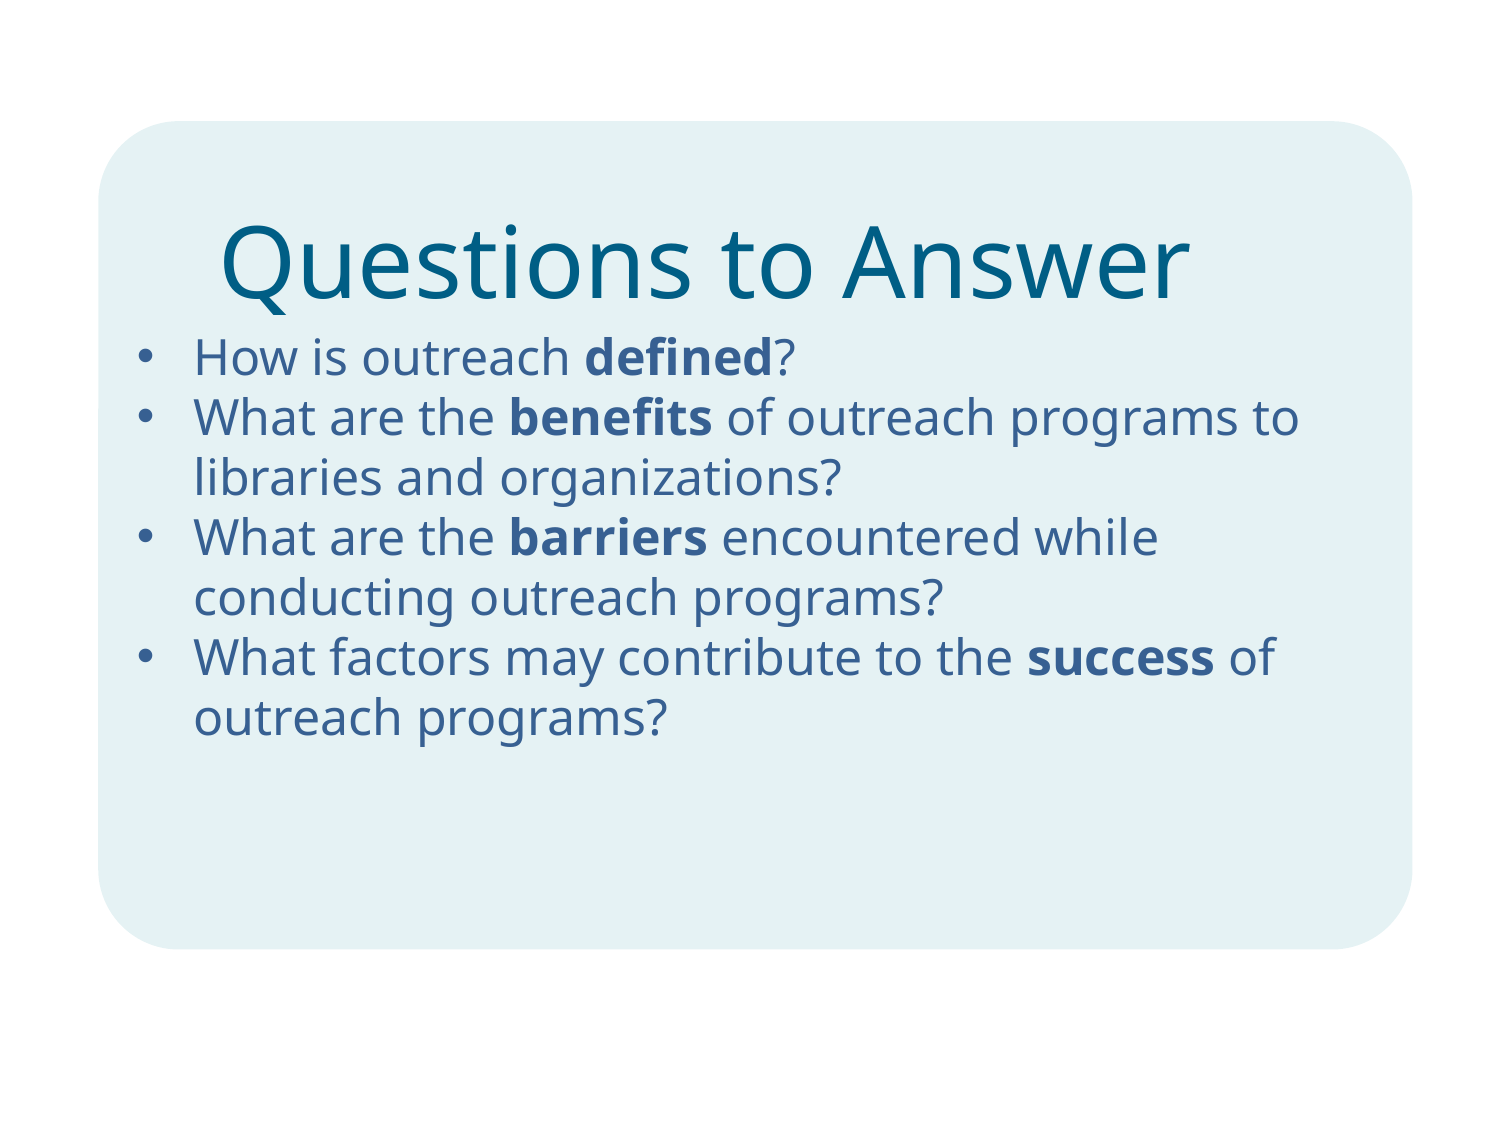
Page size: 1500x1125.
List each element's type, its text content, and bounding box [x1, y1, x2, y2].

text_box Questions to Answer [203, 190, 1338, 388]
text_box How is outreach defined? What are the benefits of outreach programs to libraries and organizations? What are the barriers encountered while conducting outreach programs? What factors may contribute to the success of outreach programs? [98, 121, 1413, 950]
